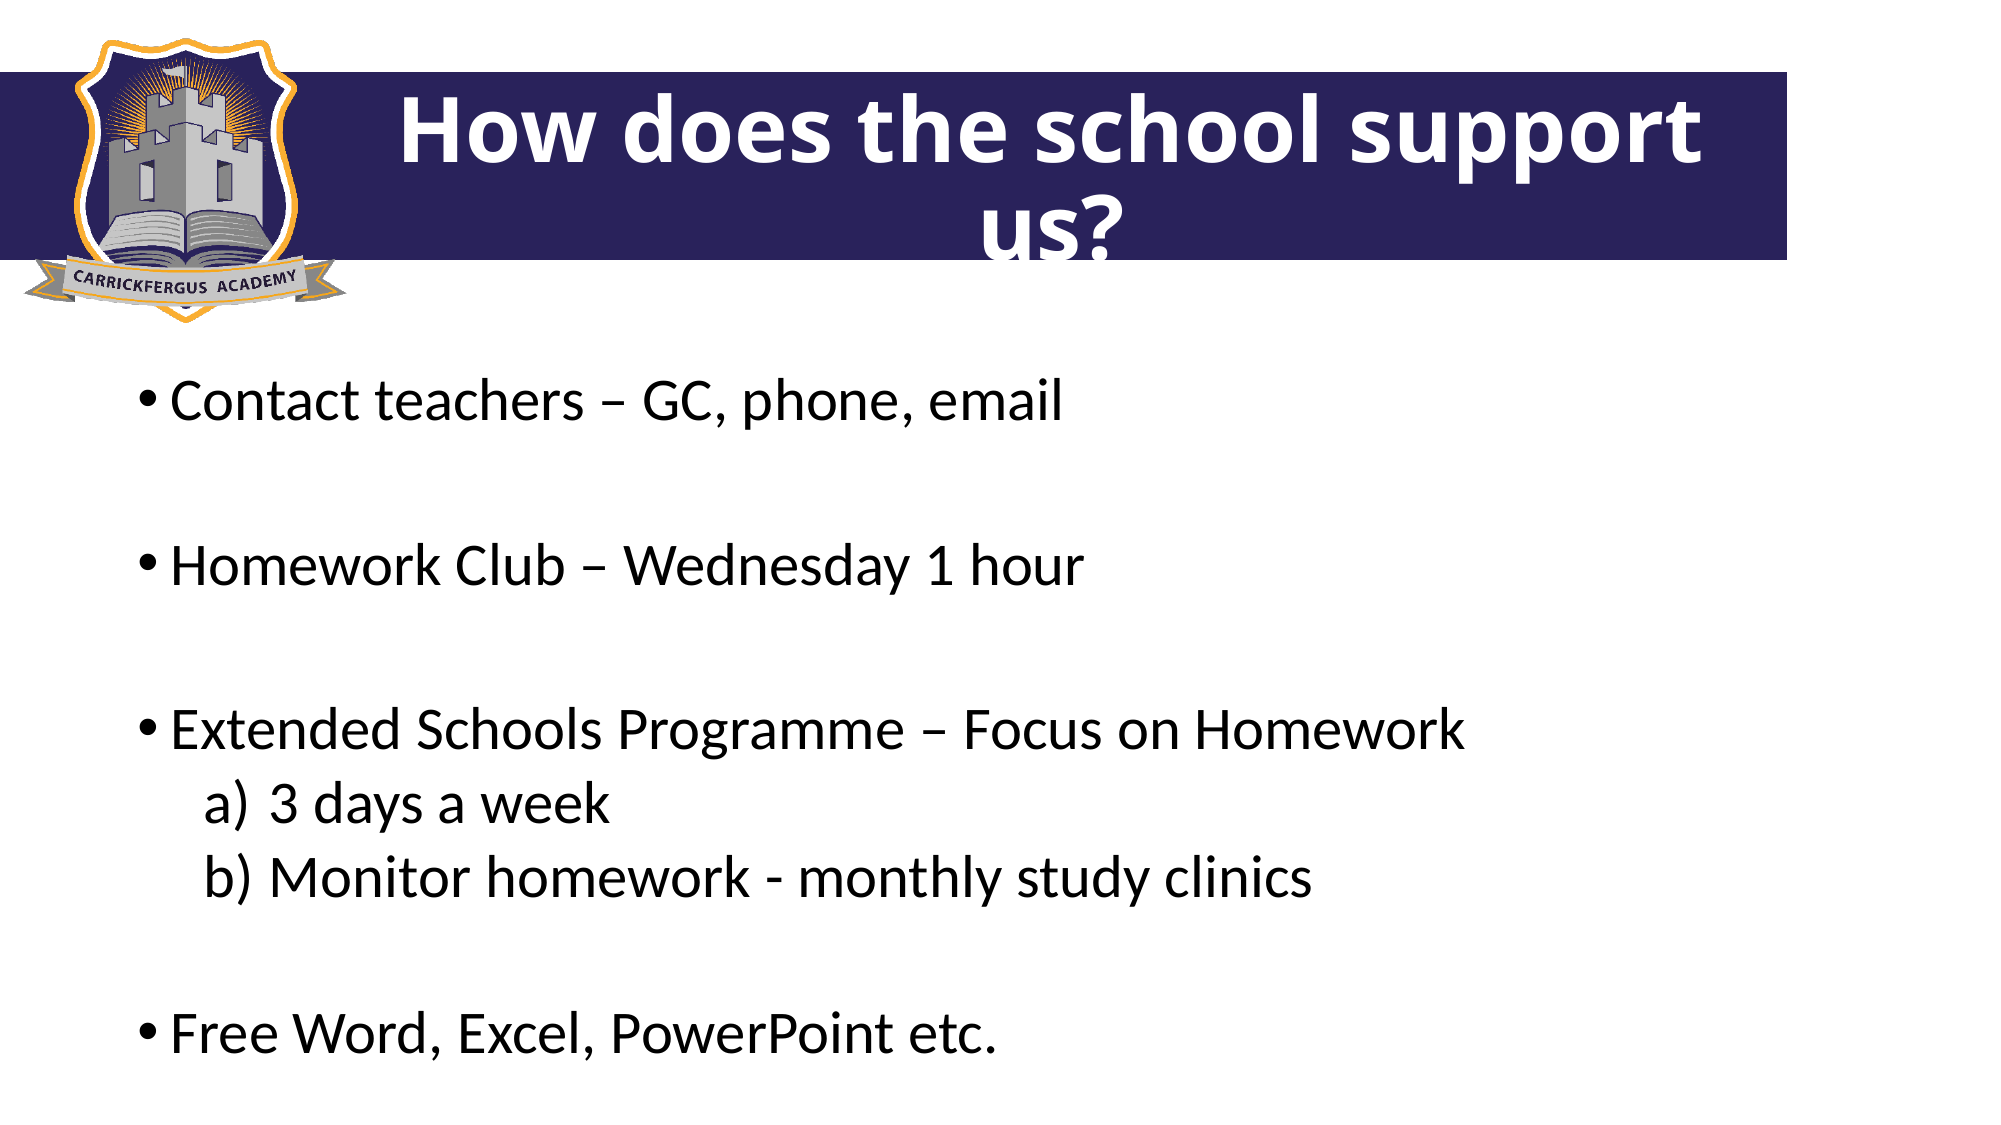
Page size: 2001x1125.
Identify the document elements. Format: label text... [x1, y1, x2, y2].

picture [0, 0, 372, 361]
list Contact teachers – GC, phone, email Homework Club – Wednesday 1 hour Extended Schools Programme – Focus on Homework 3 days a week Monitor homework - monthly study clinics Free Word, Excel, PowerPoint etc. [122, 360, 1663, 1075]
title How does the school support us? [372, 75, 1800, 288]
